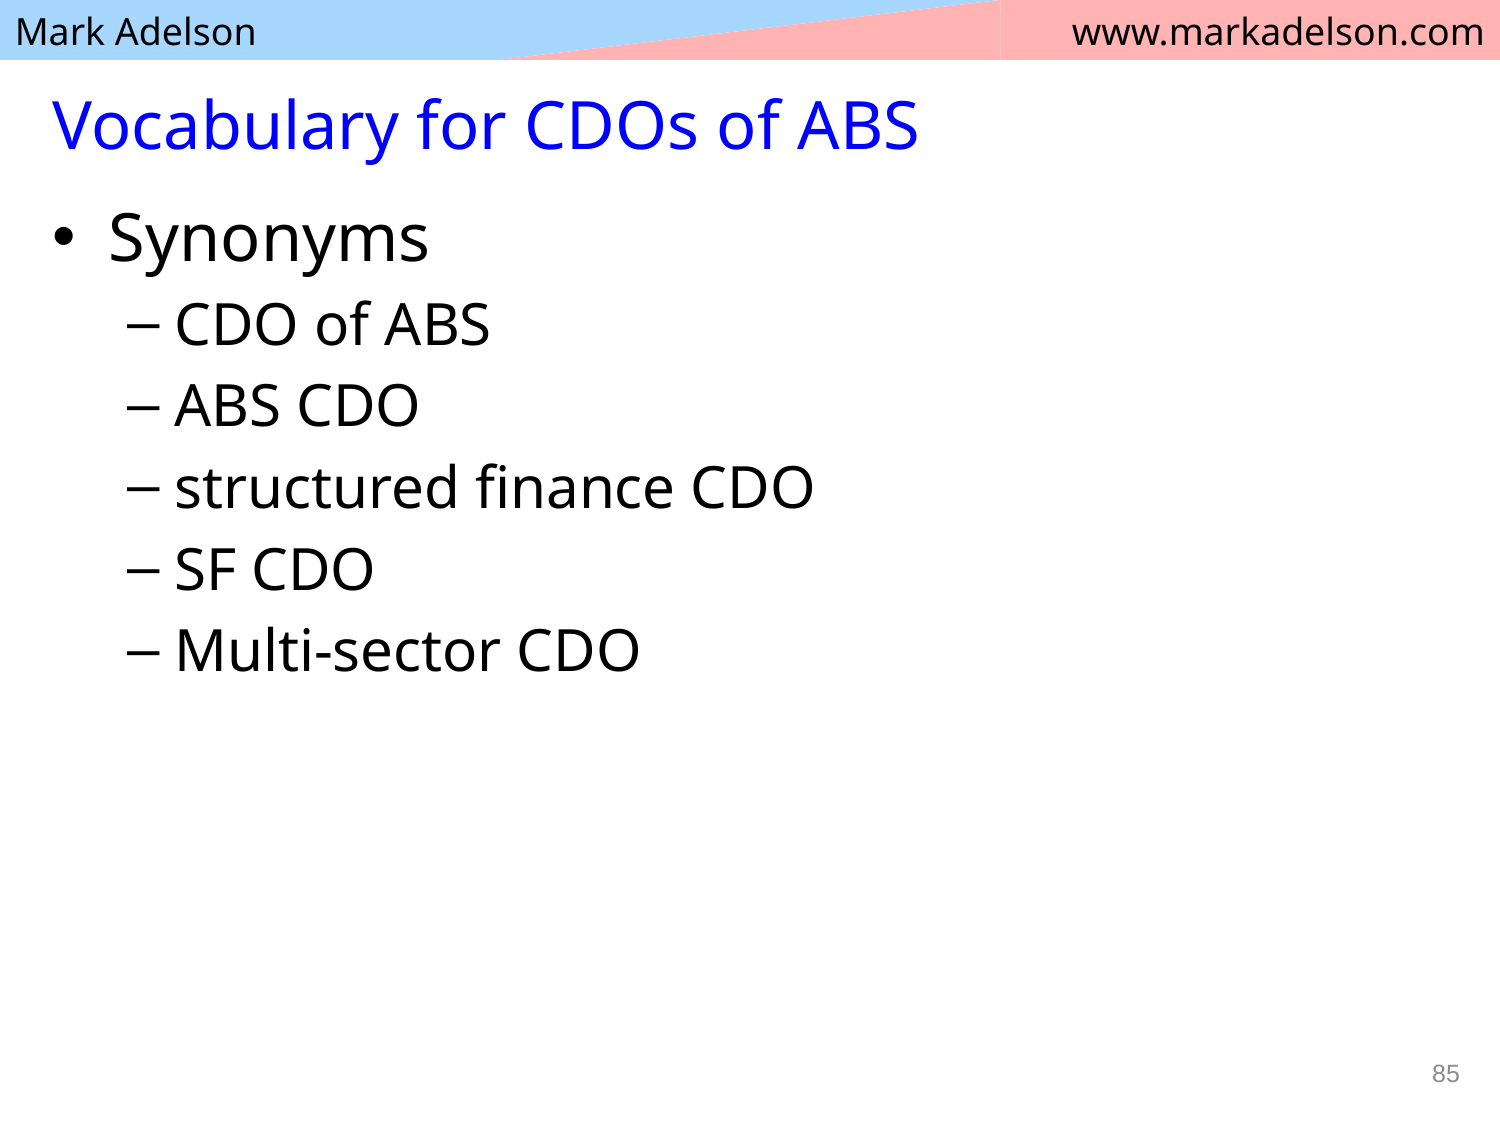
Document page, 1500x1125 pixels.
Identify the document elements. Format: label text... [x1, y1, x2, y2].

list Synonyms CDO of ABS ABS CDO structured finance CDO SF CDO Multi-sector CDO [37, 187, 1475, 1025]
title Vocabulary for CDOs of ABS [37, 75, 1475, 171]
slide_number 85 [1125, 1042, 1475, 1103]
